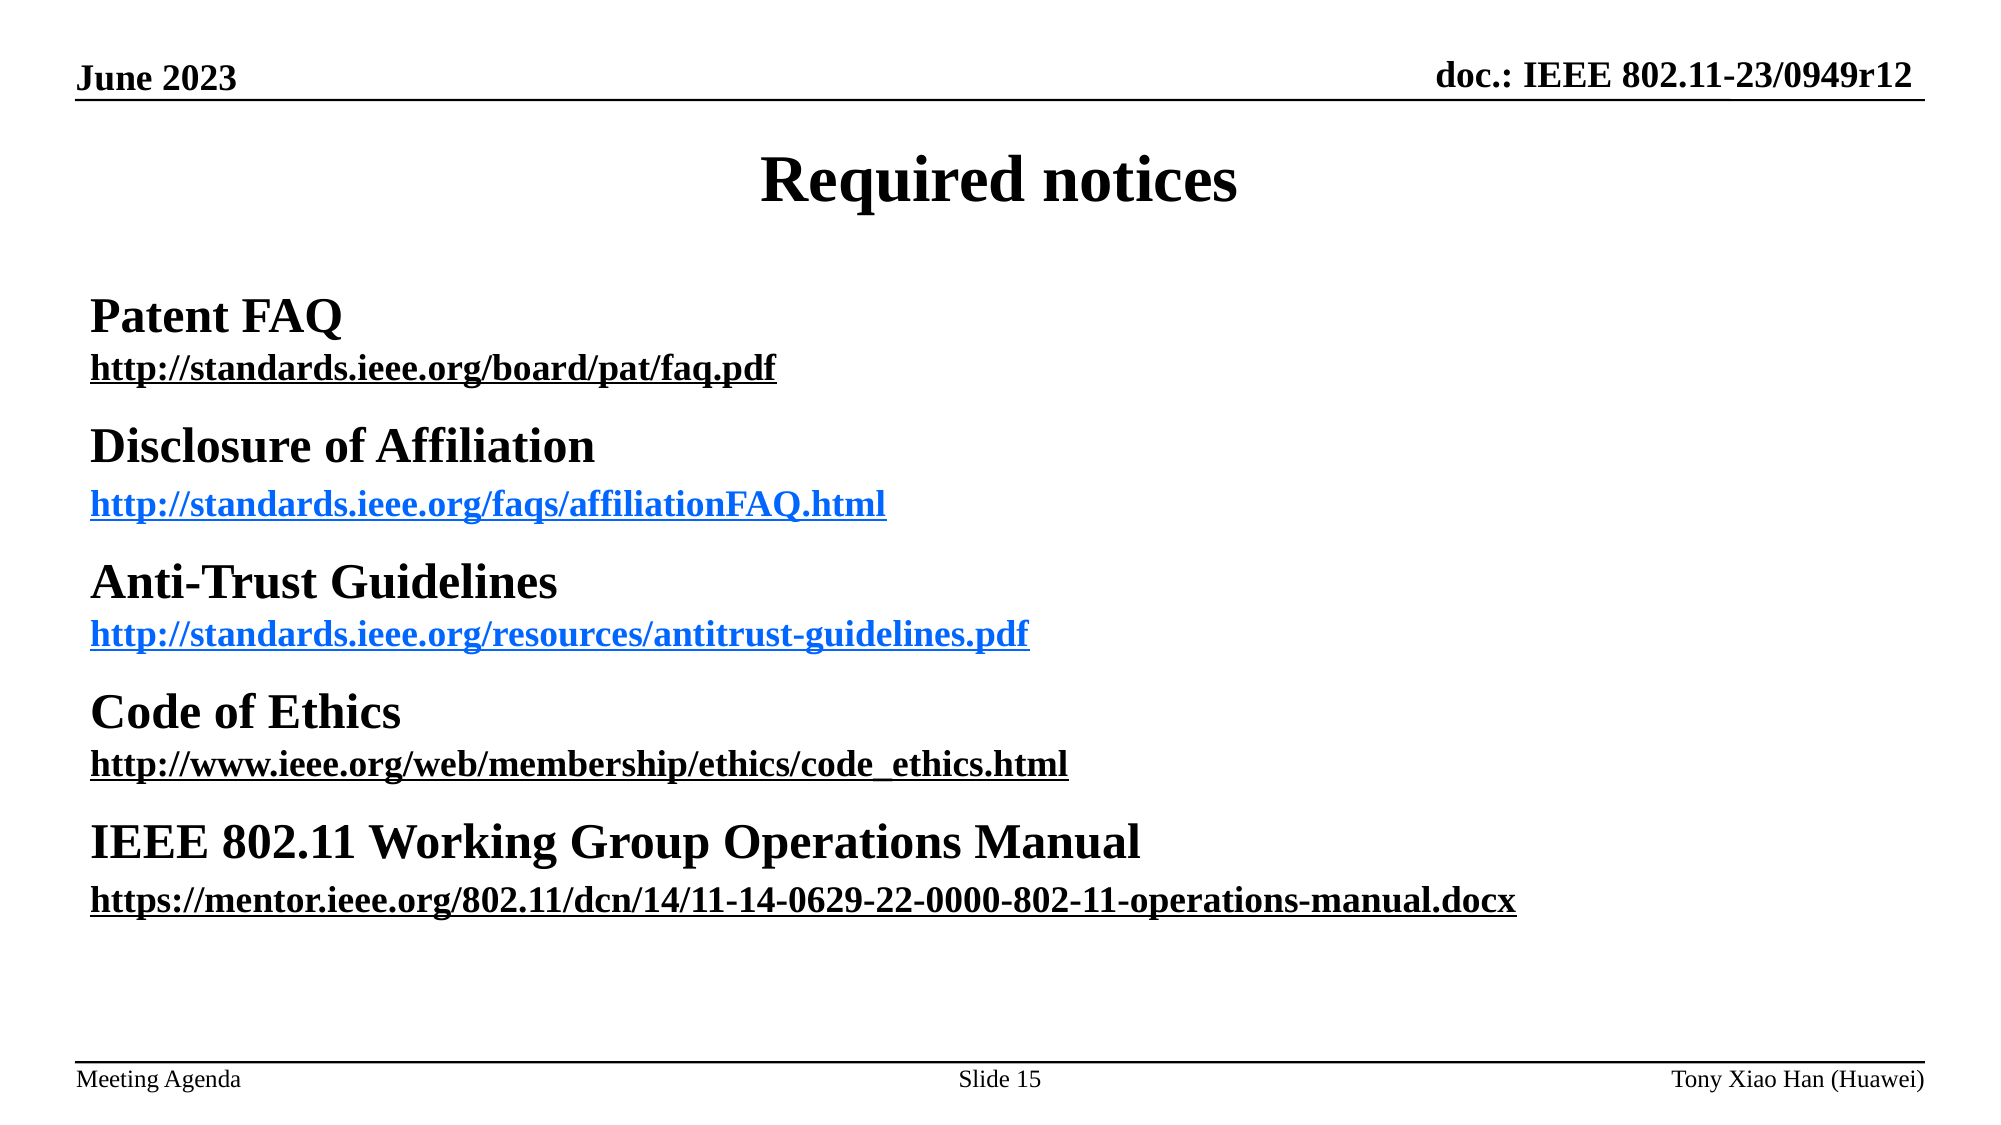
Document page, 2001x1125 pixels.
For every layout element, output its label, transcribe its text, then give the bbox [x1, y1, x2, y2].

text_box Required notices [362, 87, 1638, 263]
text_box Patent FAQ http://standards.ieee.org/board/pat/faq.pdf Disclosure of Affiliation http://standards.ieee.org/faqs/affiliationFAQ.html Anti-Trust Guidelines http://standards.ieee.org/resources/antitrust-guidelines.pdf Code of Ethics http://www.ieee.org/web/membership/ethics/code_ethics.html IEEE 802.11 Working Group Operations Manual https://mentor.ieee.org/802.11/dcn/14/11-14-0629-22-0000-802-11-operations-manual.docx [75, 275, 1925, 1050]
